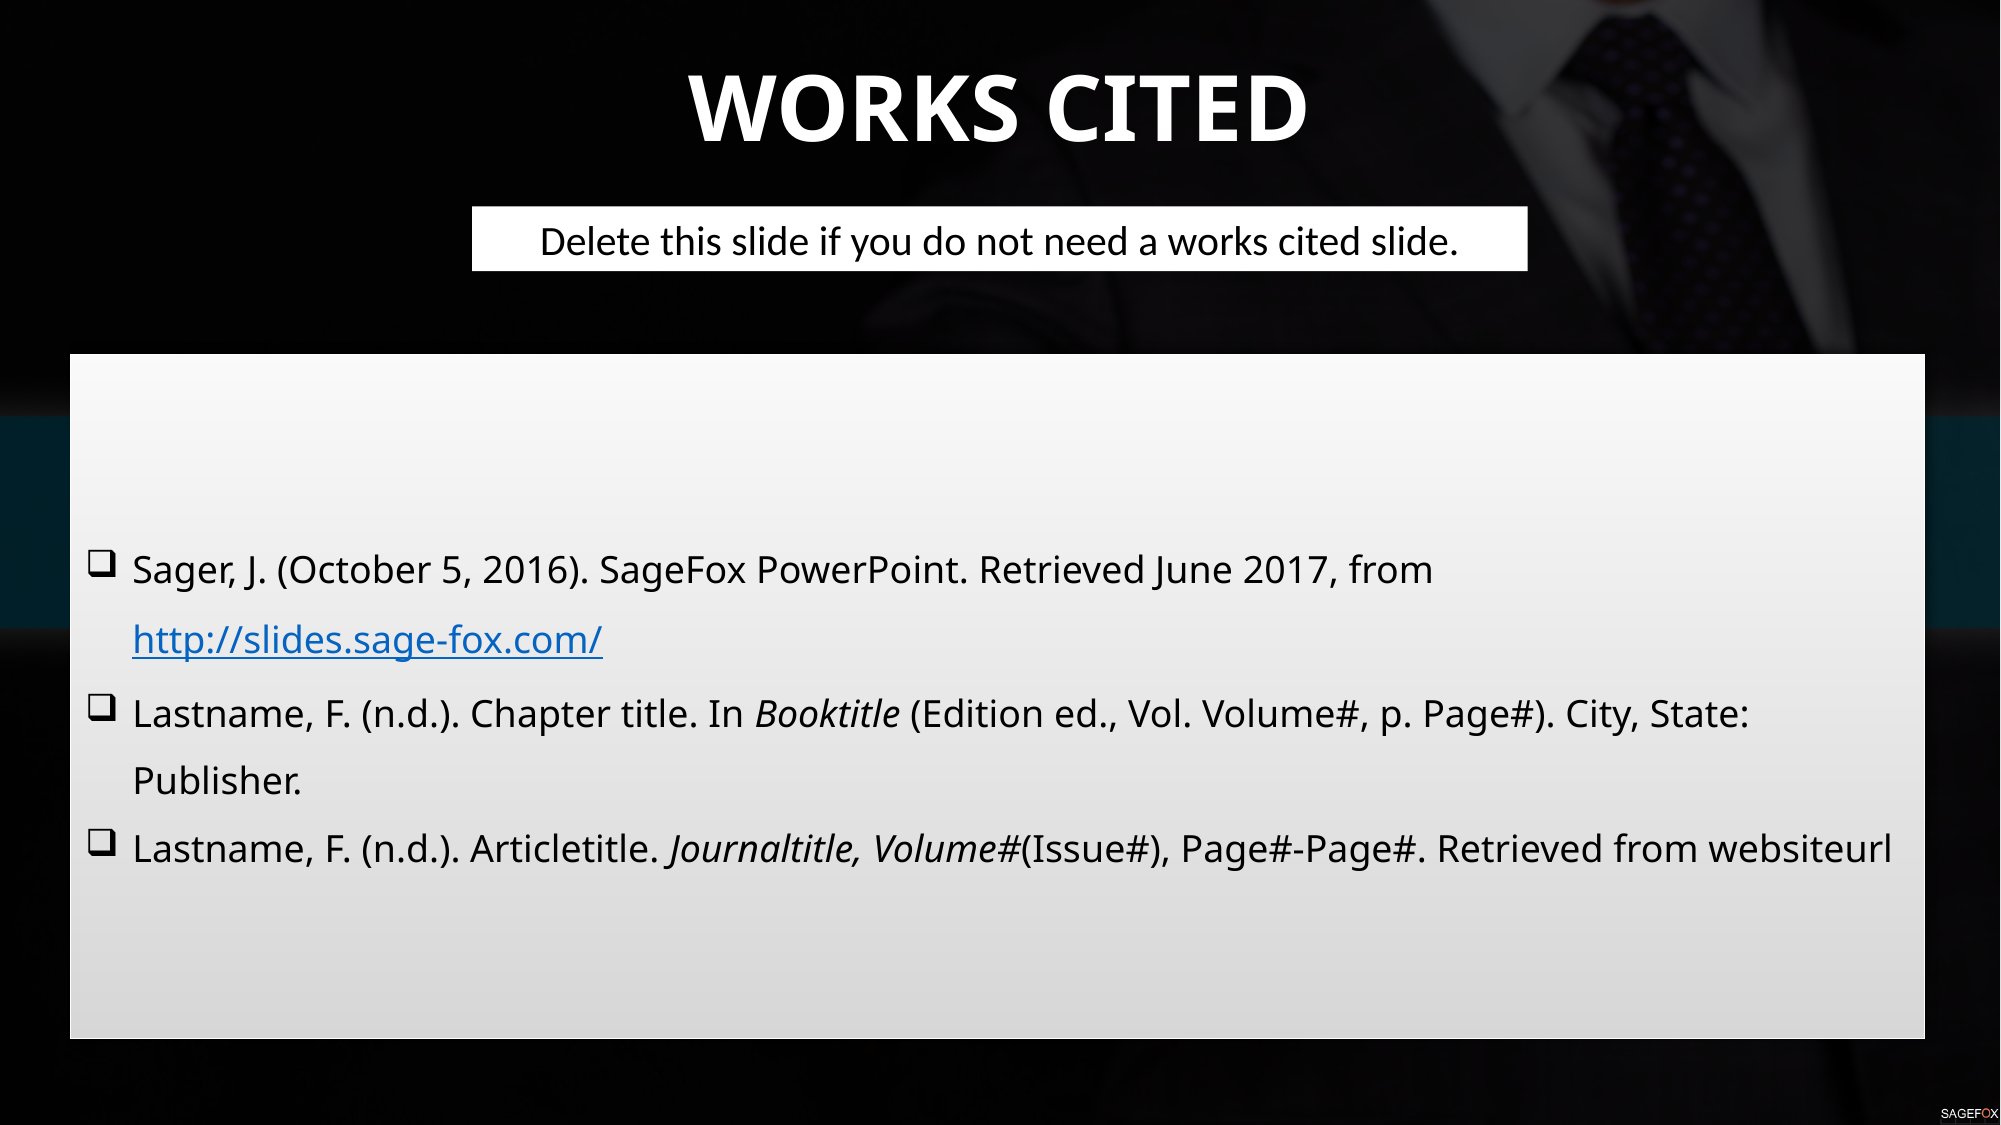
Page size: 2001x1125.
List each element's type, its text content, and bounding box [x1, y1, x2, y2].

text_box WORKS CITED [548, 42, 1452, 167]
text_box Sager, J. (October 5, 2016). SageFox PowerPoint. Retrieved June 2017, from http://slides.sage-fox.com/ Lastname, F. (n.d.). Chapter title. In Booktitle (Edition ed., Vol. Volume#, p. Page#). City, State: Publisher. Lastname, F. (n.d.). Articletitle. Journaltitle, Volume#(Issue#), Page#-Page#. Retrieved from websiteurl [70, 354, 1925, 1039]
text_box Delete this slide if you do not need a works cited slide. [472, 206, 1528, 272]
picture [0, 0, 2001, 1125]
